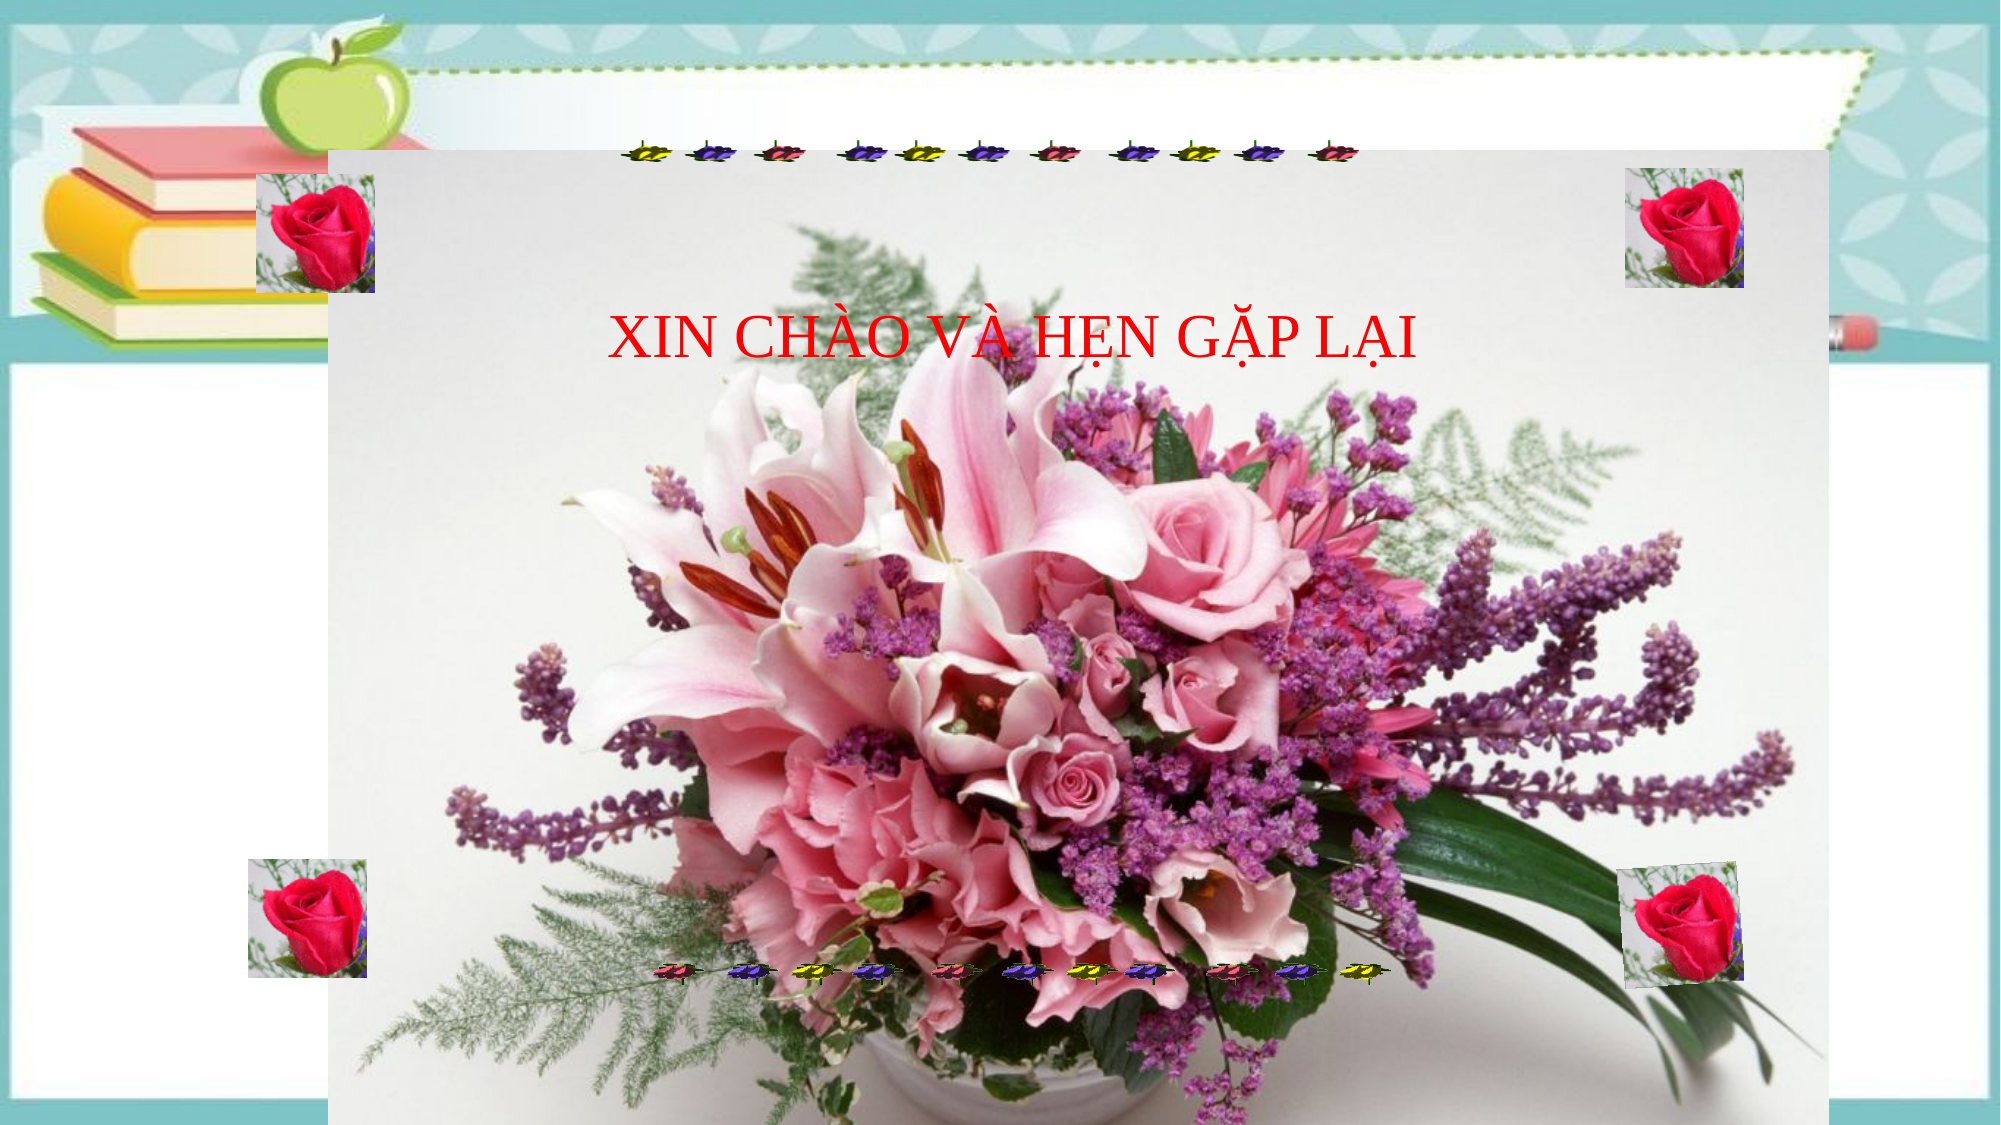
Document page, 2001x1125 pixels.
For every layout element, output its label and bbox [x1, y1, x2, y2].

picture [0, 0, 2001, 1125]
text_box [634, 956, 1415, 985]
text_box [596, 140, 1378, 169]
